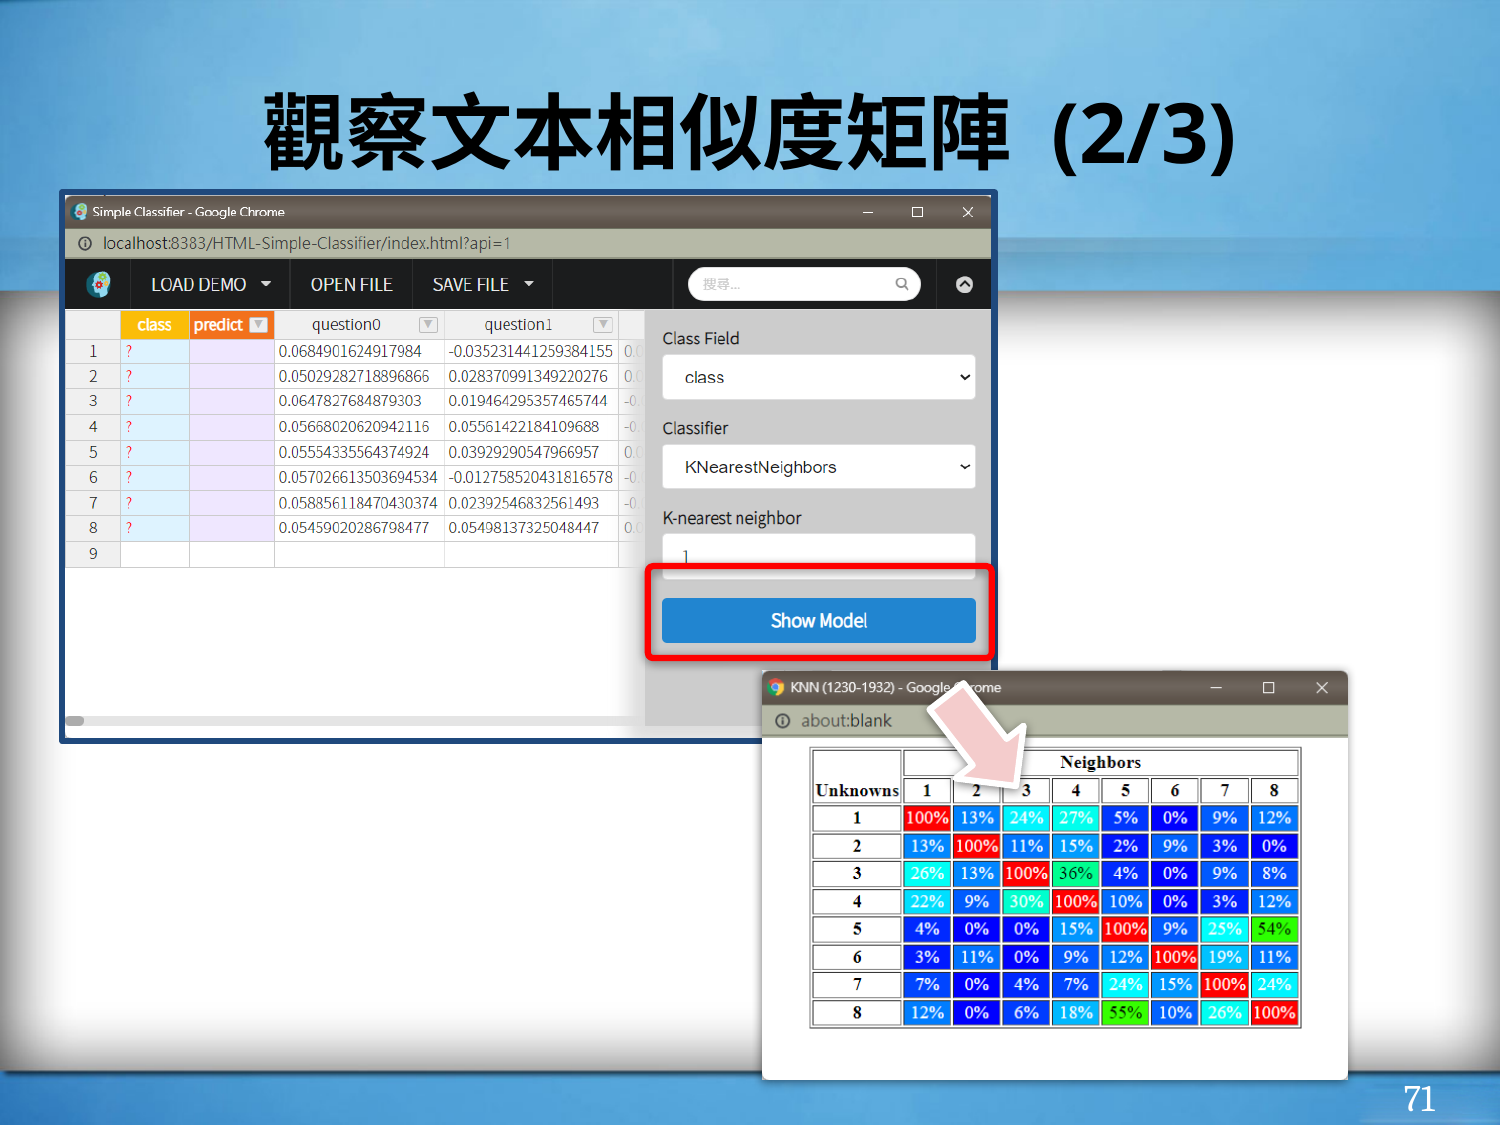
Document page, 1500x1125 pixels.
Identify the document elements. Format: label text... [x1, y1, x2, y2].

picture [0, 0, 1500, 1125]
slide_number ‹#› [1350, 1074, 1488, 1118]
title 觀察文本相似度矩陣 (2/3) [78, 27, 1422, 232]
